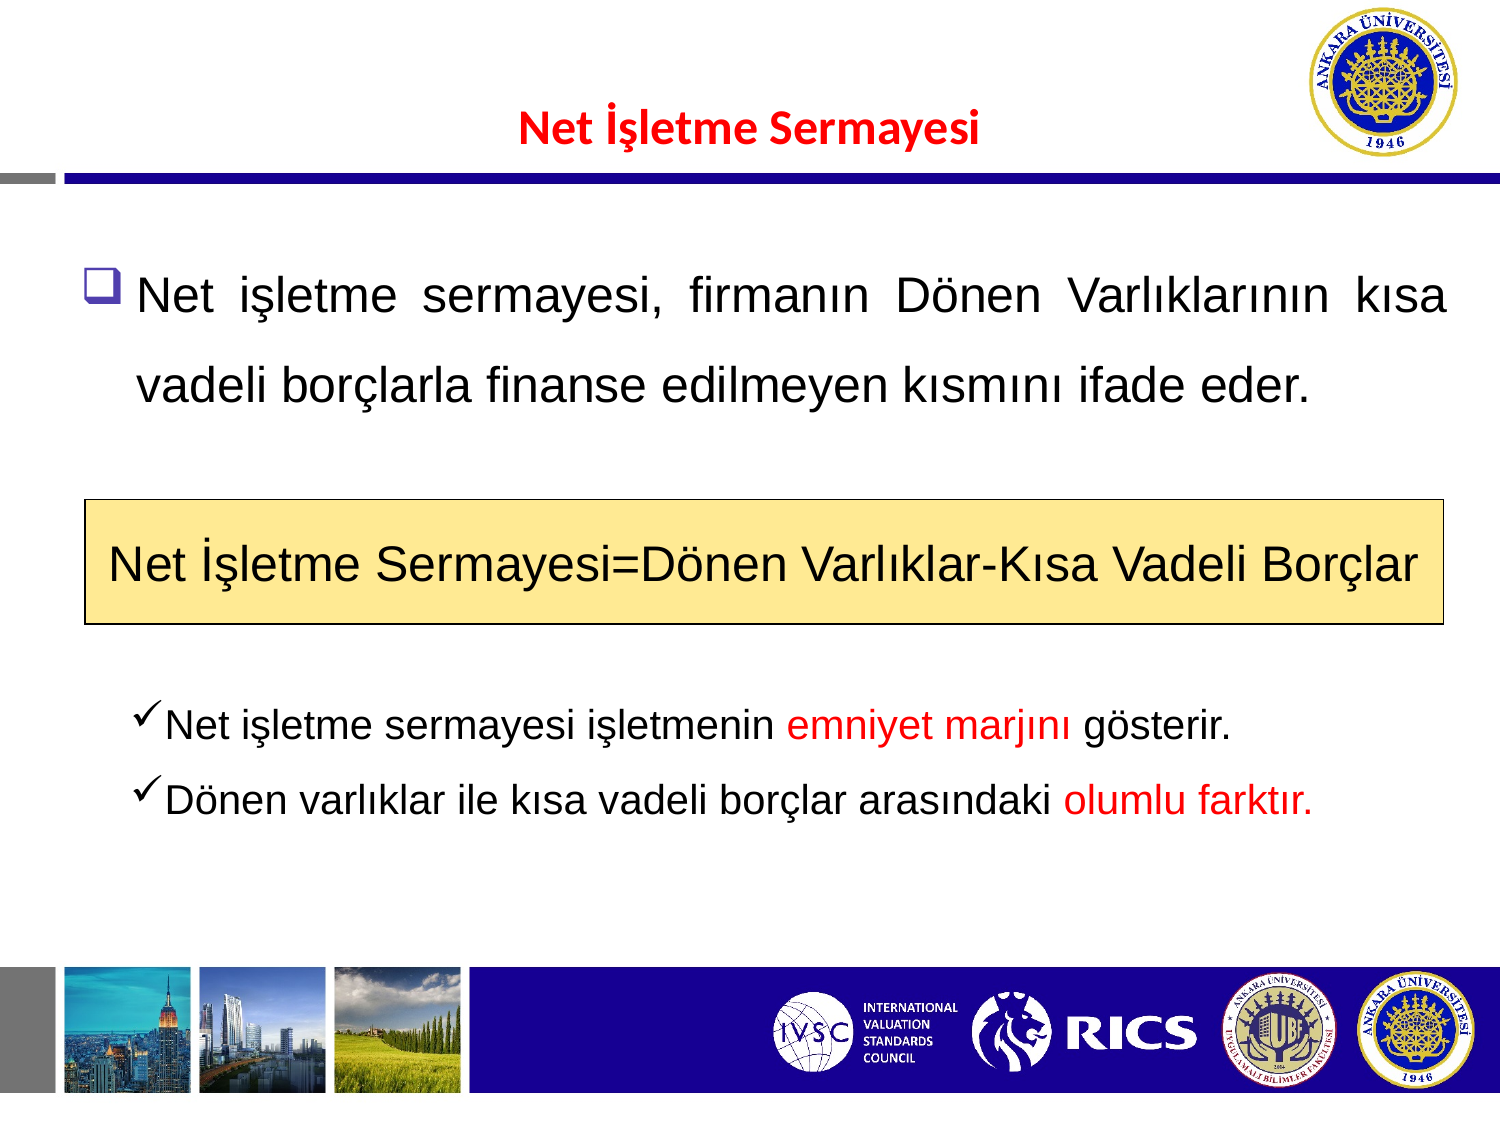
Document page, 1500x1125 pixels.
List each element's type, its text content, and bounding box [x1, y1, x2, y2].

text_box Net İşletme Sermayesi [51, 87, 1449, 176]
text_box Net işletme sermayesi işletmenin emniyet marjını gösterir. Dönen varlıklar ile kısa vadeli borçlar arasındaki olumlu farktır. [115, 665, 1429, 830]
text_box Net işletme sermayesi, firmanın Dönen Varlıklarının kısa vadeli borçlarla finanse edilmeyen kısmını ifade eder. [65, 225, 1463, 510]
text_box Net İşletme Sermayesi=Dönen Varlıklar-Kısa Vadeli Borçlar [85, 499, 1444, 624]
picture [0, 0, 1500, 1125]
